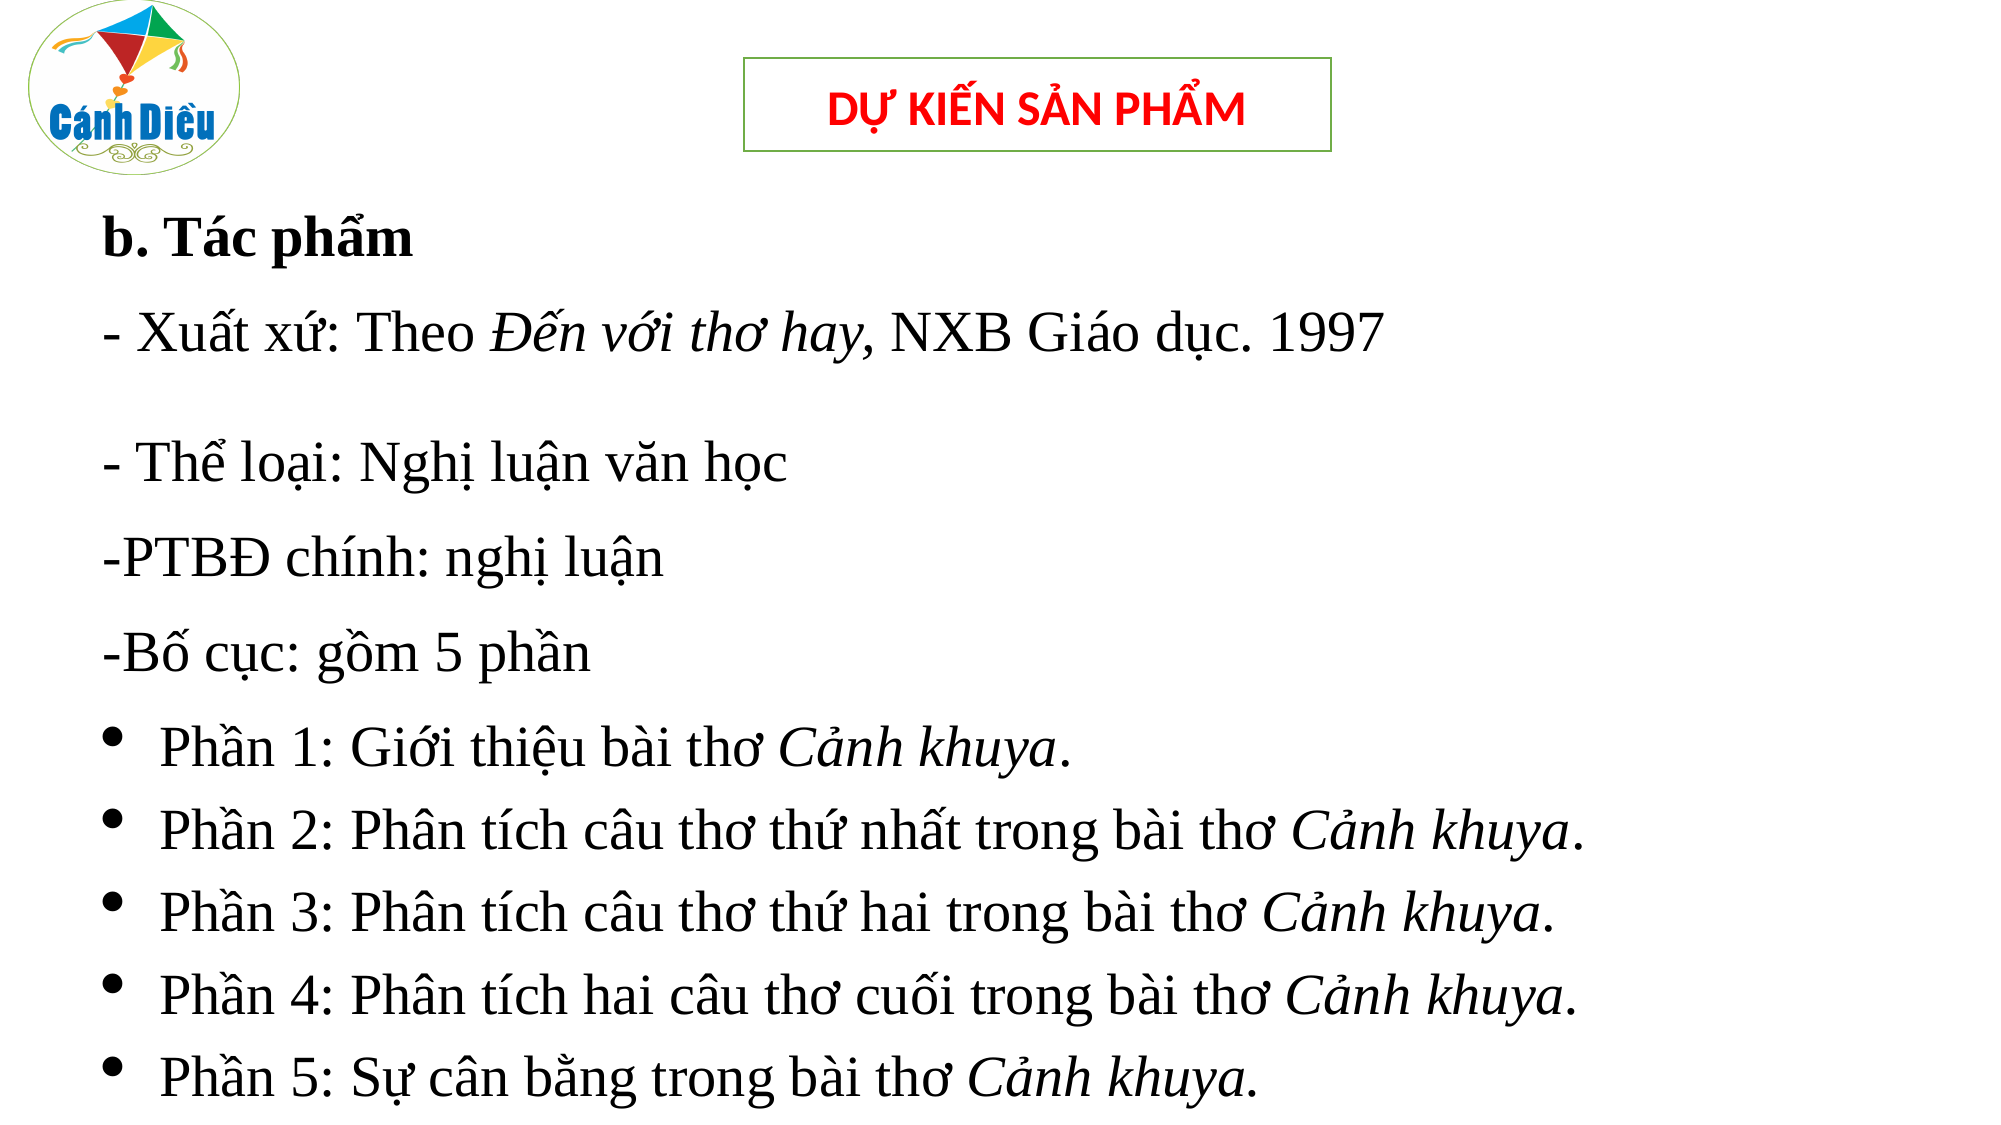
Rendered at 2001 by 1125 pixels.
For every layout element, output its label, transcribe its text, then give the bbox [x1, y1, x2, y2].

text_box b. Tác phẩm - Xuất xứ: Theo Đến với thơ hay, NXB Giáo dục. 1997 - Thể loại: Nghị luận văn học -PTBĐ chính: nghị luận -Bố cục: gồm 5 phần Phần 1: Giới thiệu bài thơ Cảnh khuya. Phần 2: Phân tích câu thơ thứ nhất trong bài thơ Cảnh khuya. Phần 3: Phân tích câu thơ thứ hai trong bài thơ Cảnh khuya. Phần 4: Phân tích hai câu thơ cuối trong bài thơ Cảnh khuya. Phần 5: Sự cân bằng trong bài thơ Cảnh khuya. [88, 190, 1878, 1116]
picture [28, 0, 240, 175]
text_box DỰ KIẾN SẢN PHẨM [743, 57, 1332, 152]
